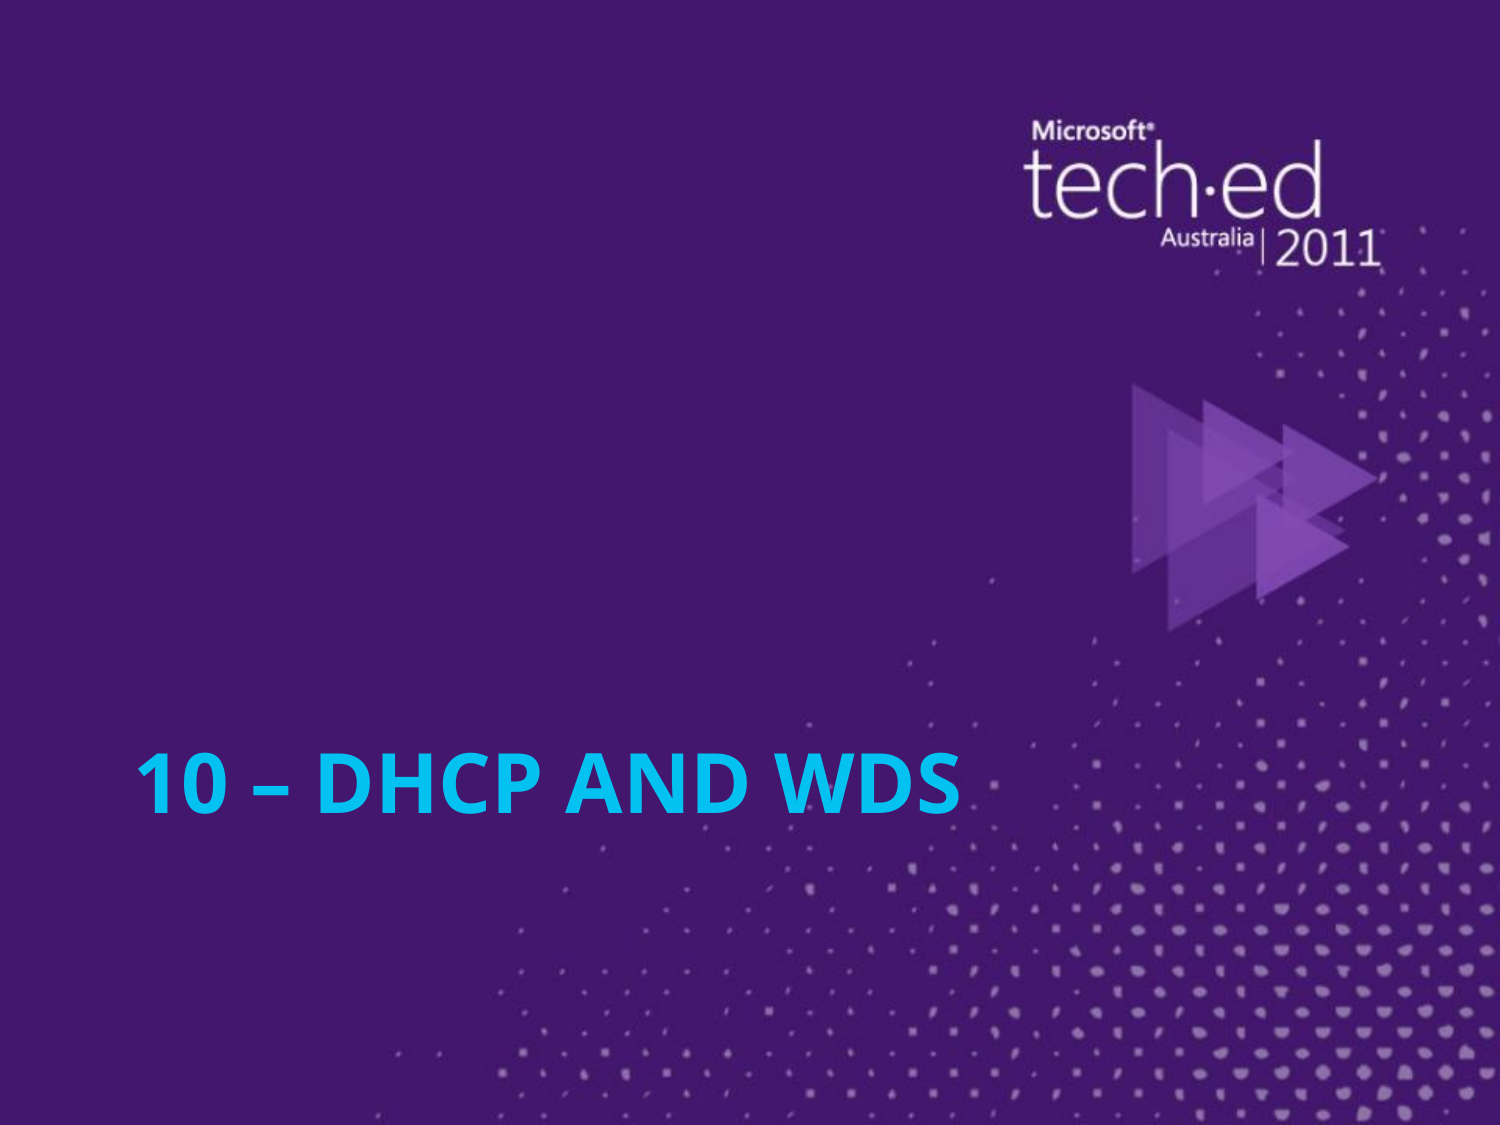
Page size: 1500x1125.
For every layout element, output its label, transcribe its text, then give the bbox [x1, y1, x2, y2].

picture [0, 0, 1500, 1125]
title 10 – DHCP and WDS [118, 722, 1394, 947]
